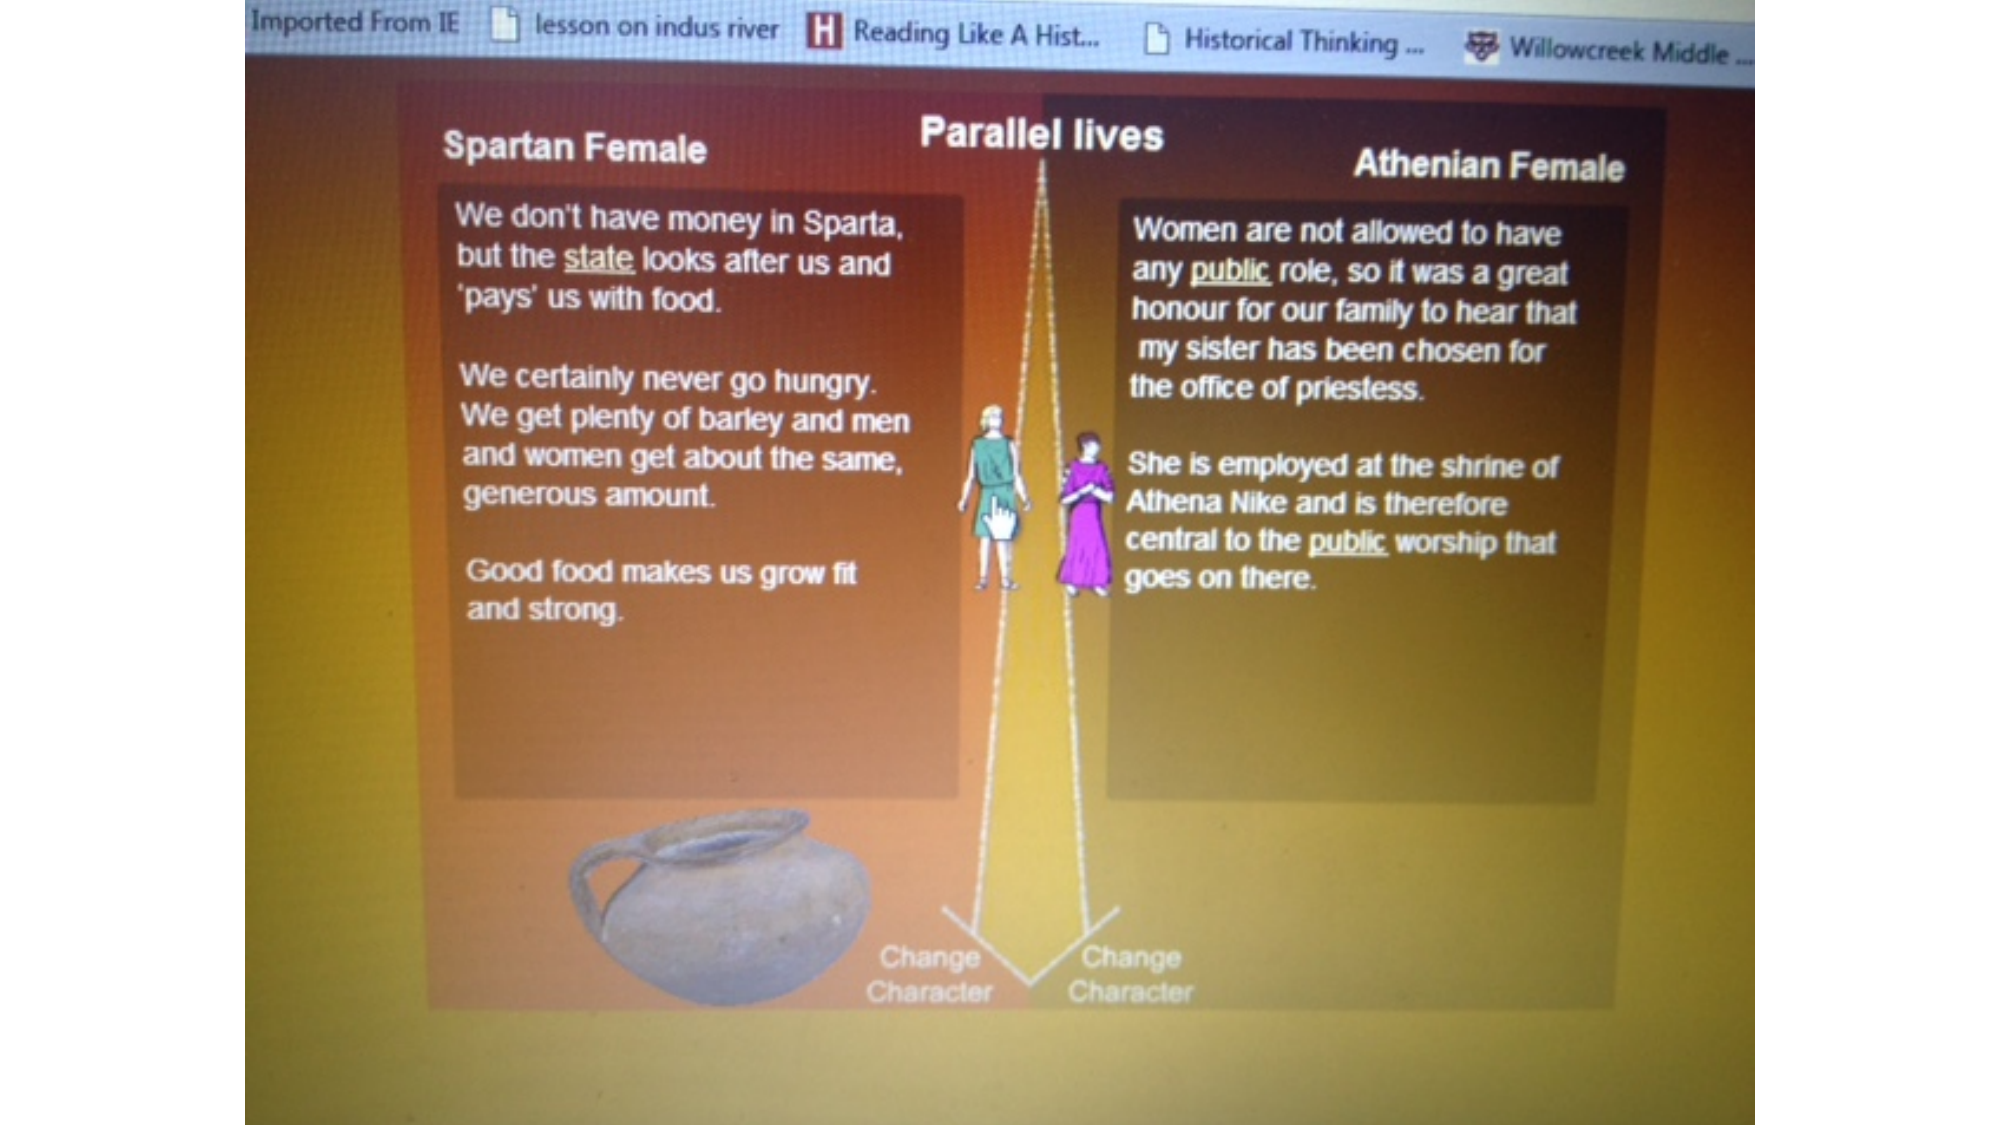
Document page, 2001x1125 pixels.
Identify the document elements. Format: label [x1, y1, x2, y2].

list [245, 0, 1755, 1125]
